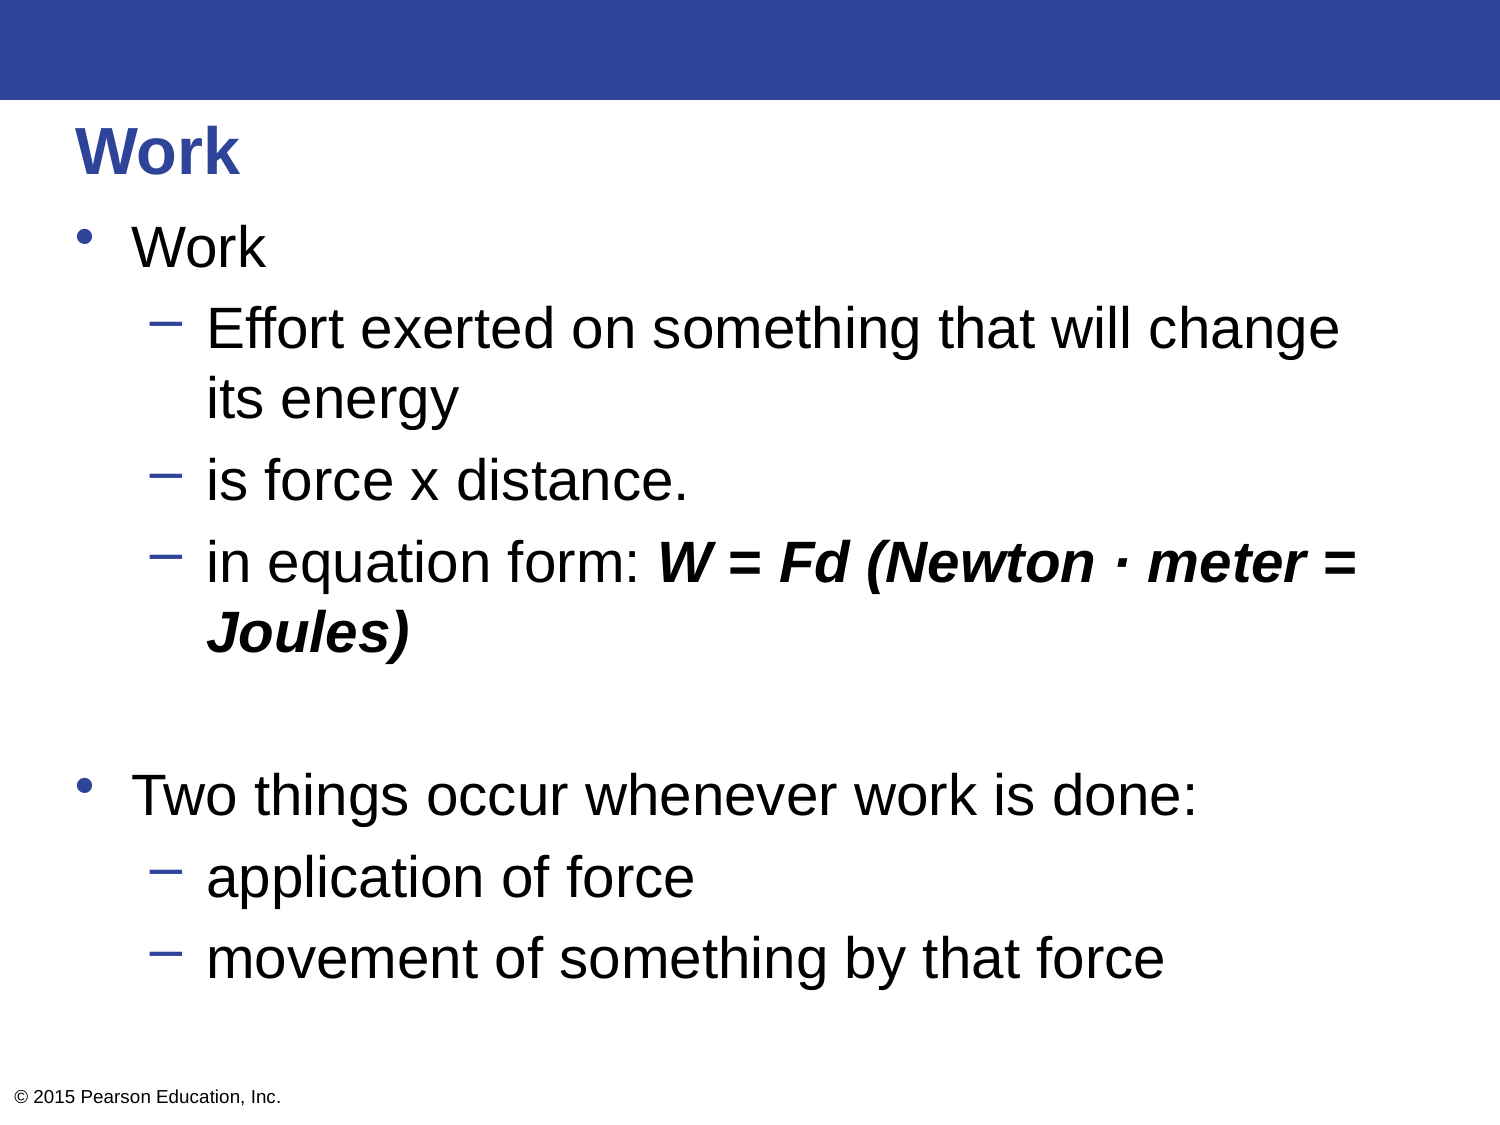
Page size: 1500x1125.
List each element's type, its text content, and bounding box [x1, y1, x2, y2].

footer © 2015 Pearson Education, Inc. [14, 1084, 900, 1115]
title Work [0, 100, 1500, 196]
list Work Effort exerted on something that will change its energy is force x distance. in equation form: W = Fd (Newton · meter = Joules) Two things occur whenever work is done: application of force movement of something by that force [59, 201, 1410, 1085]
